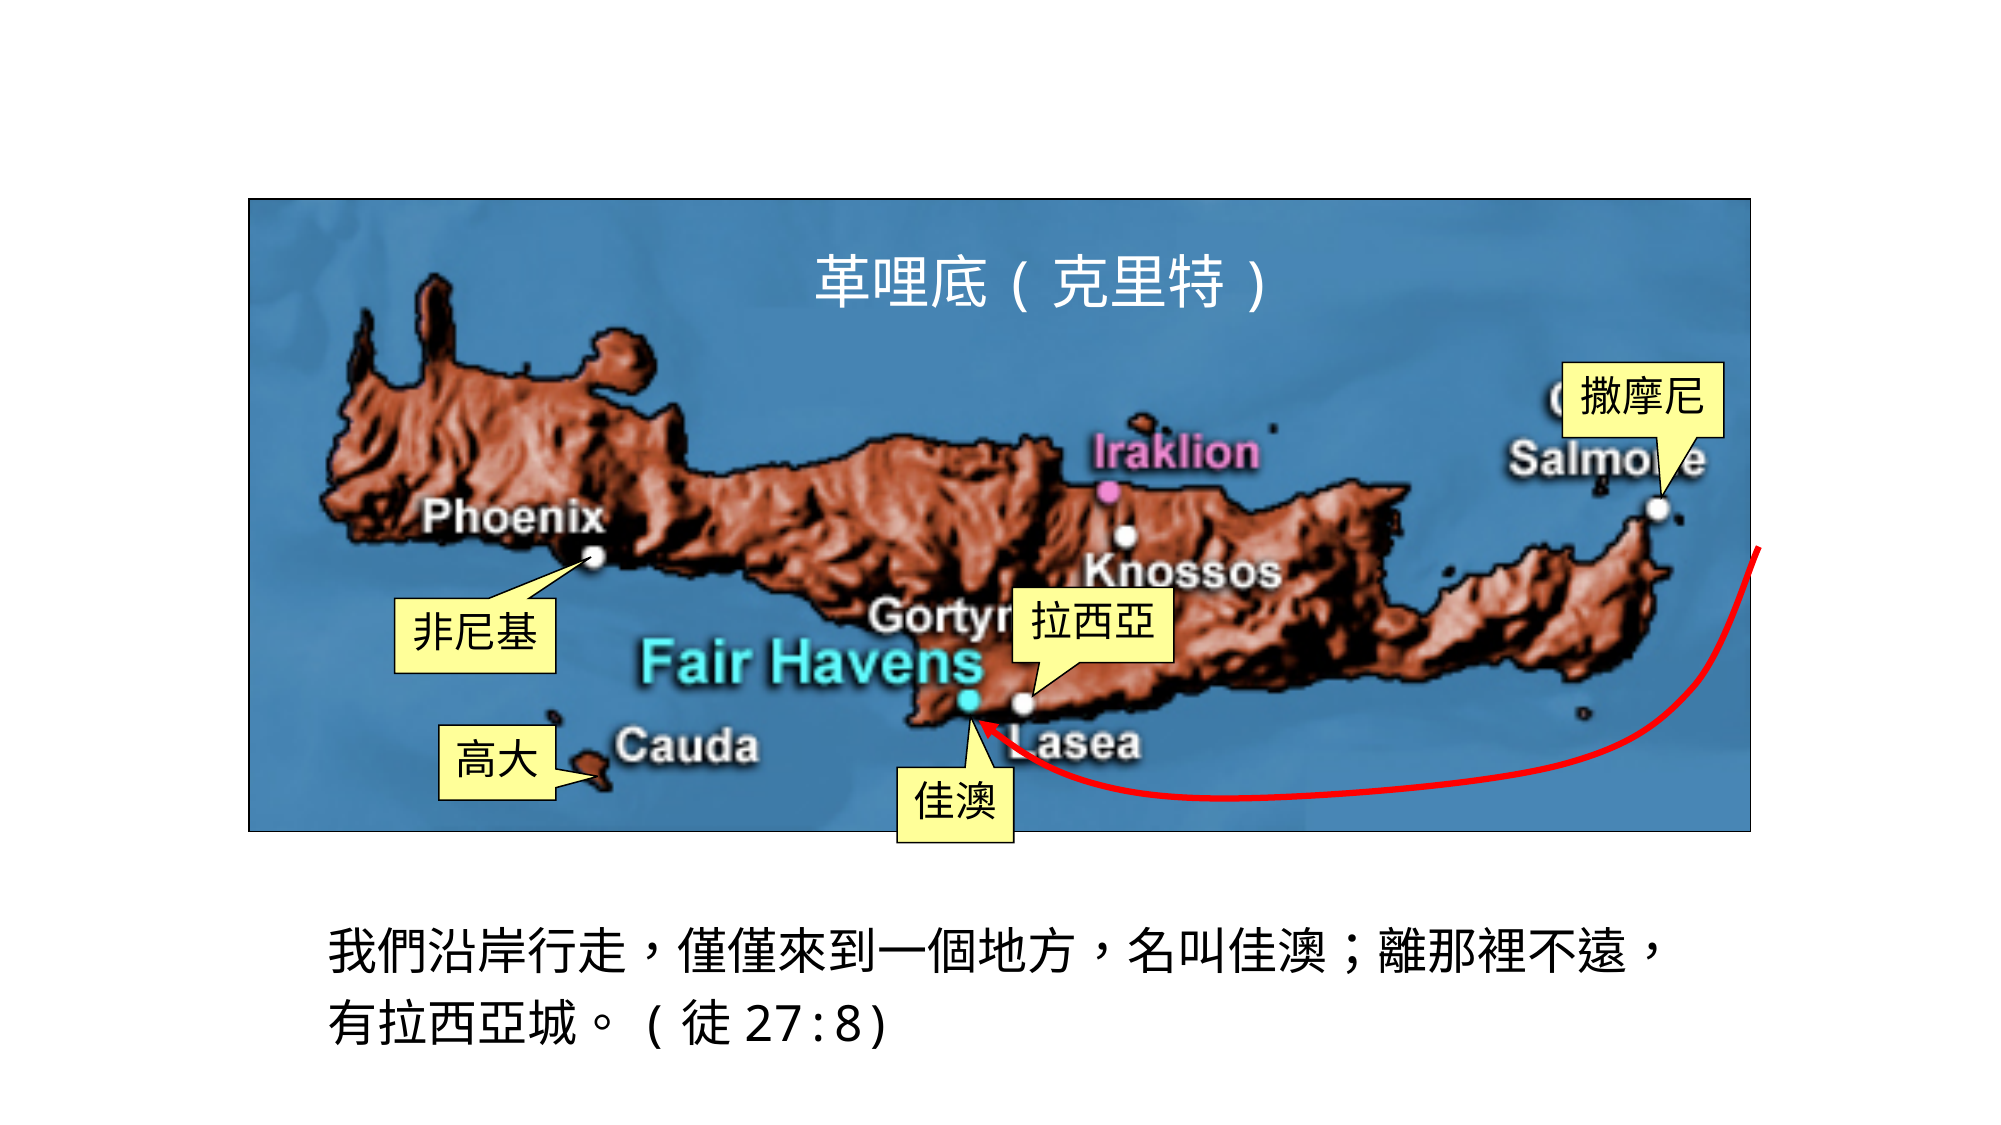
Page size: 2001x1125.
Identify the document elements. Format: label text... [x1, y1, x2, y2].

picture [249, 199, 1750, 831]
text_box 佳澳 [897, 831, 1014, 843]
text_box [1750, 546, 1759, 570]
text_box 我們沿岸行走，僅僅來到一個地方，名叫佳澳；離那裡不遠，有拉西亞城。(徒27:8) [312, 899, 1701, 1059]
